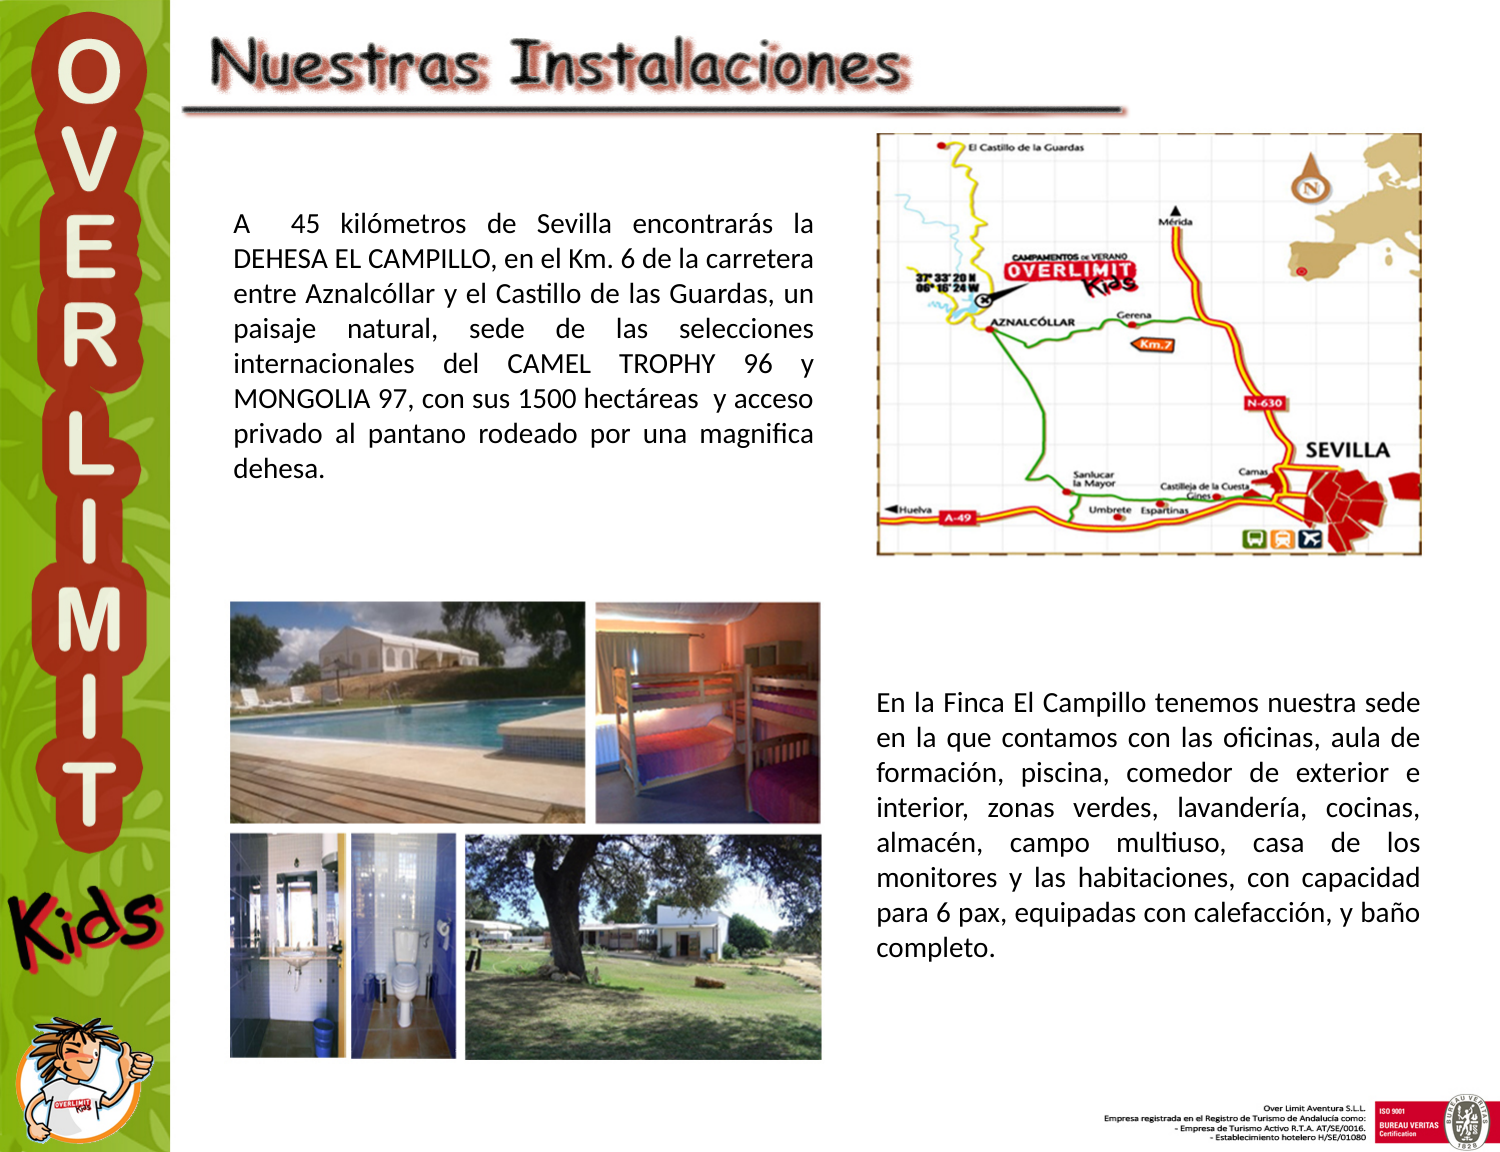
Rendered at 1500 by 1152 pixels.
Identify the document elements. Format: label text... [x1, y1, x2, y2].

text_box En la Finca El Campillo tenemos nuestra sede en la que contamos con las oficinas, aula de formación, piscina, comedor de exterior e interior, zonas verdes, lavandería, cocinas, almacén, campo multiuso, casa de los monitores y las habitaciones, con capacidad para 6 pax, equipadas con calefacción, y baño completo. [861, 676, 1436, 971]
text_box A 45 kilómetros de Sevilla encontrarás la DEHESA EL CAMPILLO, en el Km. 6 de la carretera entre Aznalcóllar y el Castillo de las Guardas, un paisaje natural, sede de las selecciones internacionales del CAMEL TROPHY 96 y MONGOLIA 97, con sus 1500 hectáreas y acceso privado al pantano rodeado por una magnifica dehesa. [218, 197, 830, 492]
picture [0, 0, 1500, 1152]
